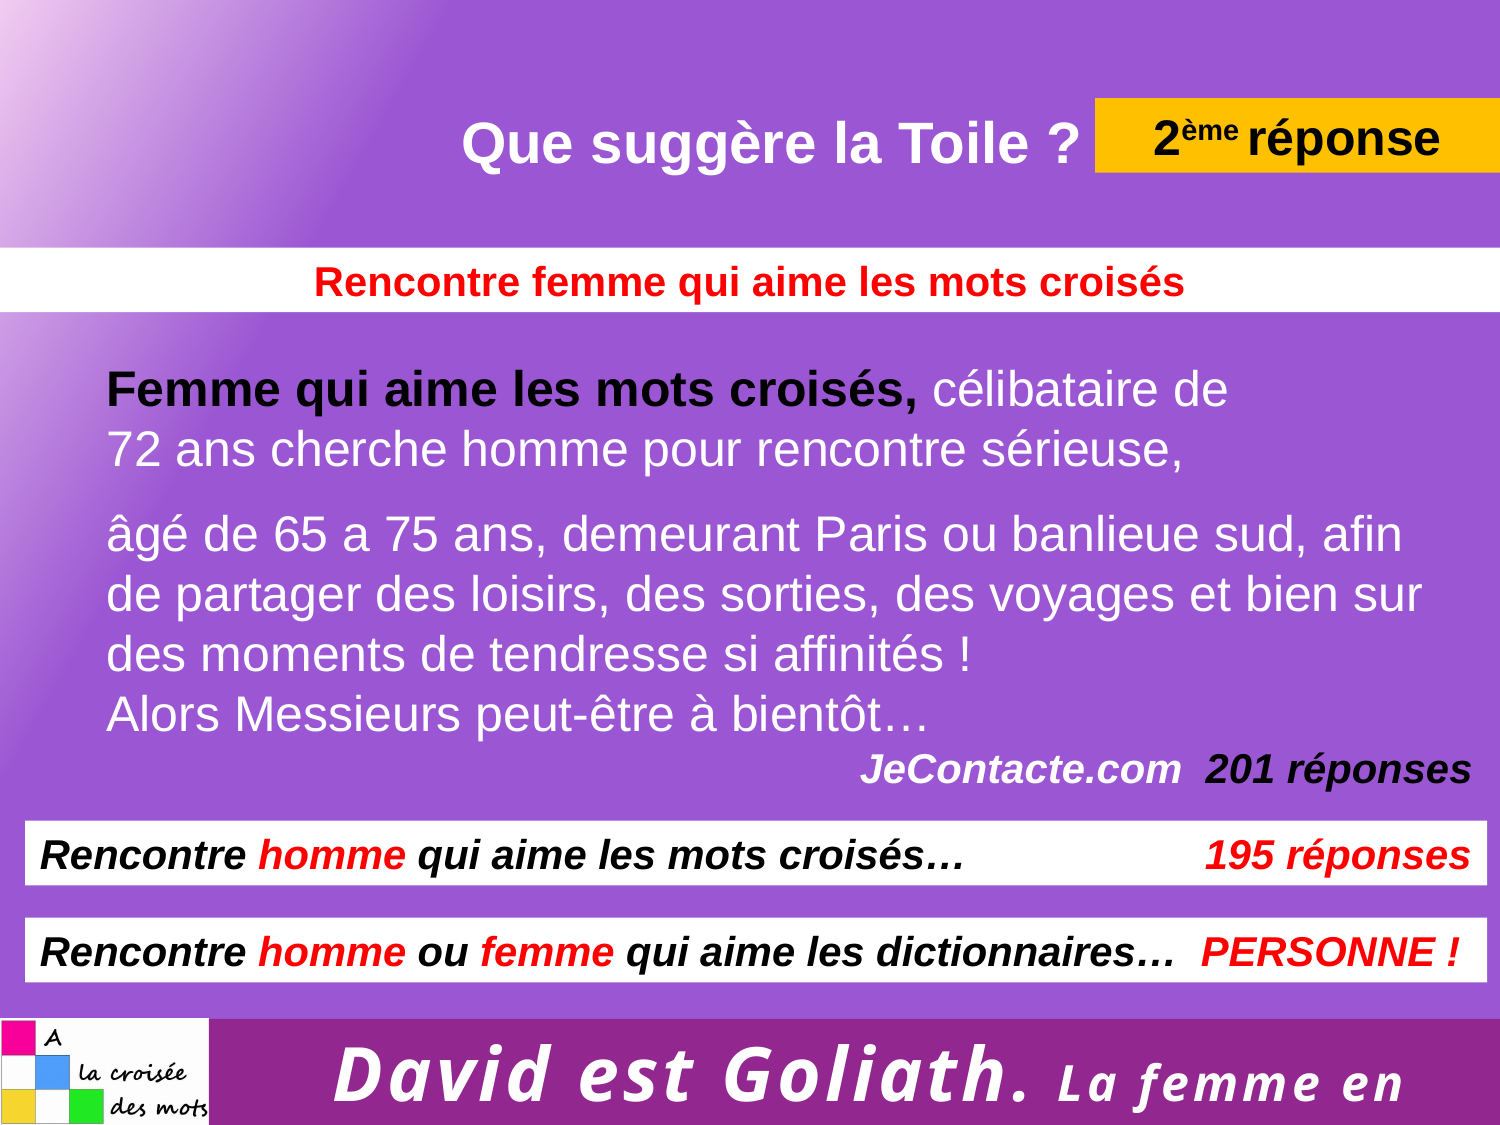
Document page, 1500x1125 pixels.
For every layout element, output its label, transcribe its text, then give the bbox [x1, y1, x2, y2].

text_box Rencontre femme qui aime les mots croisés [0, 247, 1500, 313]
text_box 2ème réponse [1095, 98, 1500, 173]
text_box Que suggère la Toile ? [446, 98, 1098, 183]
text_box Femme qui aime les mots croisés, célibataire de 72 ans cherche homme pour rencontre sérieuse, [91, 349, 1444, 484]
picture [0, 1018, 208, 1125]
text_box Rencontre homme ou femme qui aime les dictionnaires… PERSONNE ! [25, 917, 1488, 983]
text_box âgé de 65 a 75 ans, demeurant Paris ou banlieue sud, afin de partager des loisirs, des sorties, des voyages et bien sur des moments de tendresse si affinités ! Alors Messieurs peut-être à bientôt… JeContacte.com 201 réponses [91, 494, 1488, 799]
text_box Rencontre homme qui aime les mots croisés… 195 réponses [25, 820, 1488, 886]
